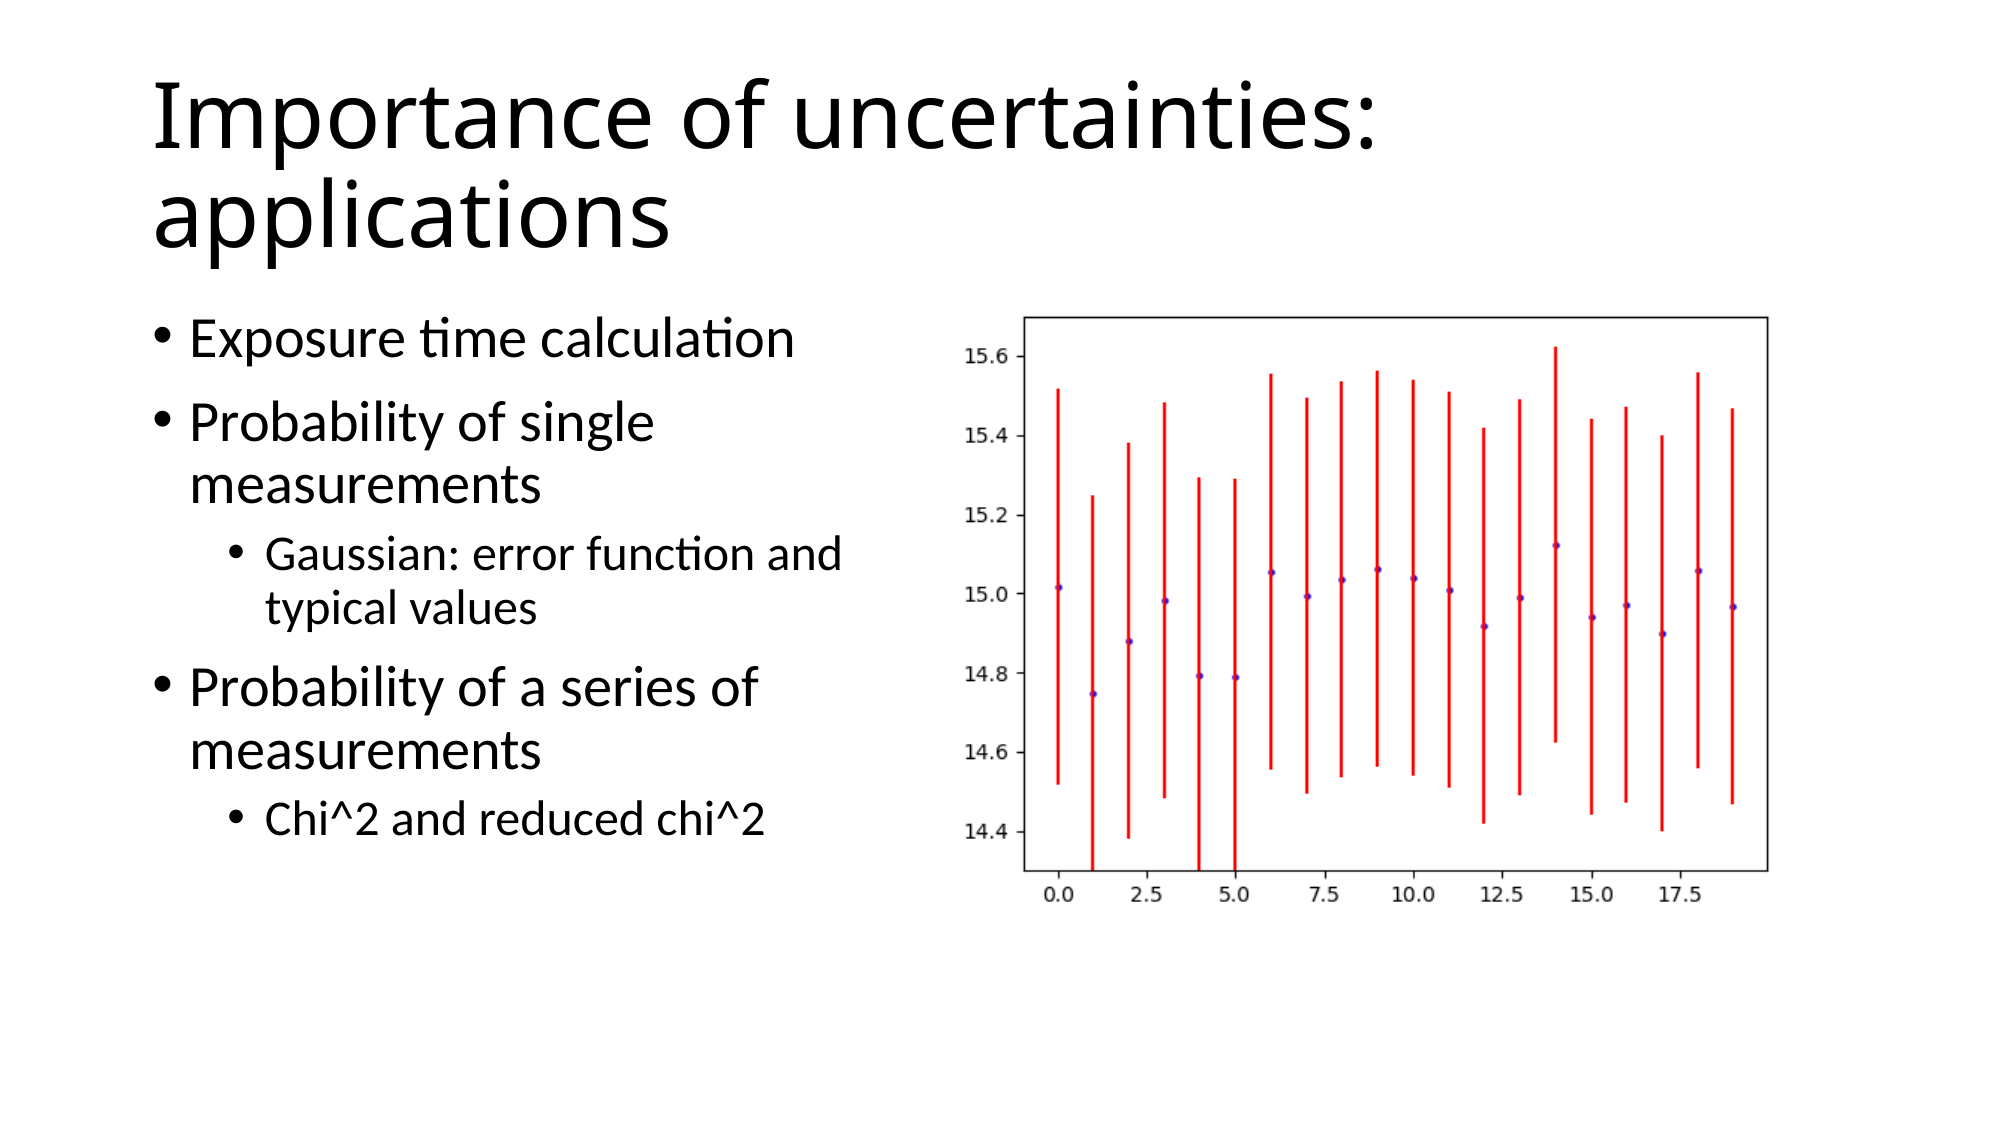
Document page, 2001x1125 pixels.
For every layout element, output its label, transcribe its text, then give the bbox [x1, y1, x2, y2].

picture [904, 230, 1863, 950]
title Importance of uncertainties: applications [137, 59, 1863, 278]
list Exposure time calculation Probability of single measurements Gaussian: error function and typical values Probability of a series of measurements Chi^2 and reduced chi^2 [137, 299, 1000, 1088]
